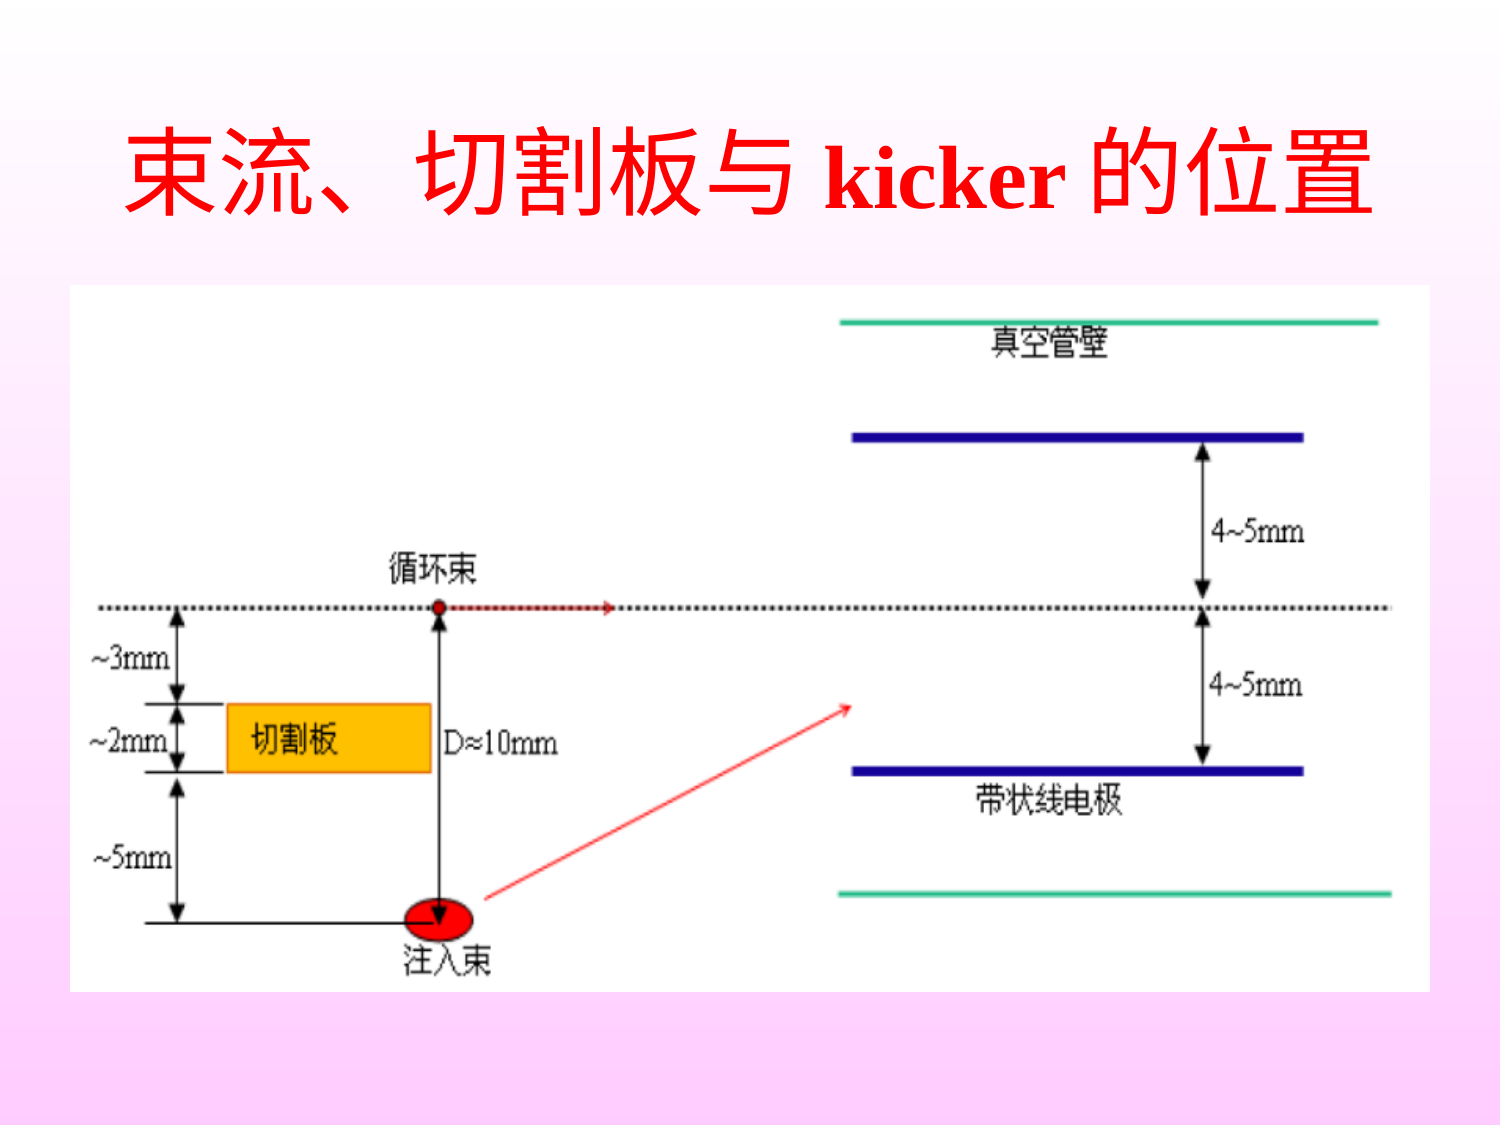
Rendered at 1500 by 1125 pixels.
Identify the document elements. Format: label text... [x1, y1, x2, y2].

title 束流、切割板与kicker的位置 [103, 111, 1397, 243]
picture [70, 285, 1430, 992]
